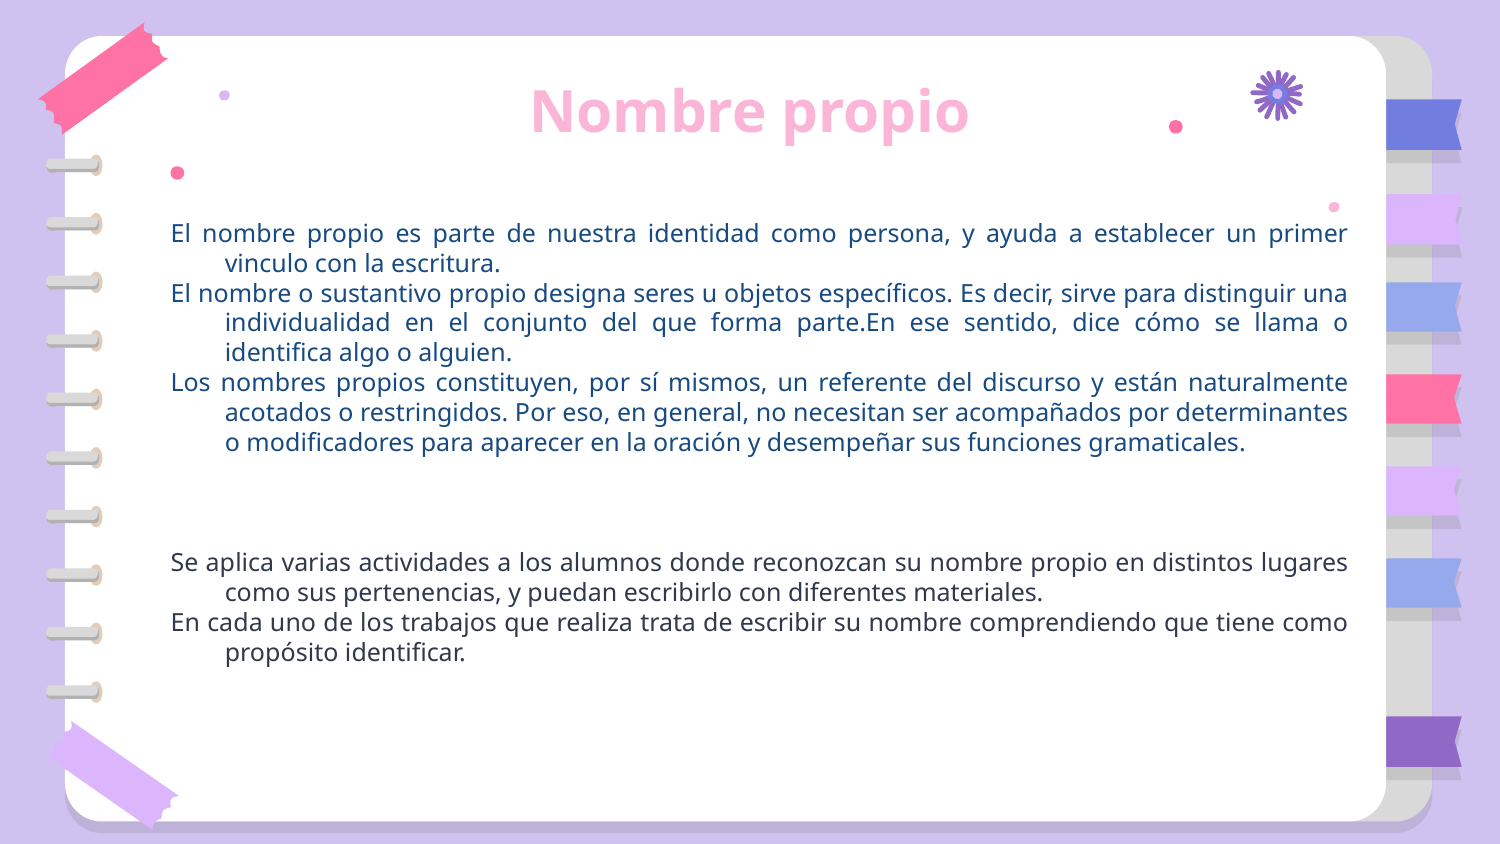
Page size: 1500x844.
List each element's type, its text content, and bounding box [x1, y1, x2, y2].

title Nombre propio [119, 72, 1381, 167]
subtitle El nombre propio es parte de nuestra identidad como persona, y ayuda a establecer un primer vinculo con la escritura. El nombre o sustantivo propio designa seres u objetos específicos. Es decir, sirve para distinguir una individualidad en el conjunto del que forma parte.En ese sentido, dice cómo se llama o identifica algo o alguien. Los nombres propios constituyen, por sí mismos, un referente del discurso y están naturalmente acotados o restringidos. Por eso, en general, no necesitan ser acompañados por determinantes o modificadores para aparecer en la oración y desempeñar sus funciones gramaticales. Se aplica varias actividades a los alumnos donde reconozcan su nombre propio en distintos lugares como sus pertenencias, y puedan escribirlo con diferentes materiales. En cada uno de los trabajos que realiza trata de escribir su nombre comprendiendo que tiene como propósito identificar. [134, 202, 1366, 748]
